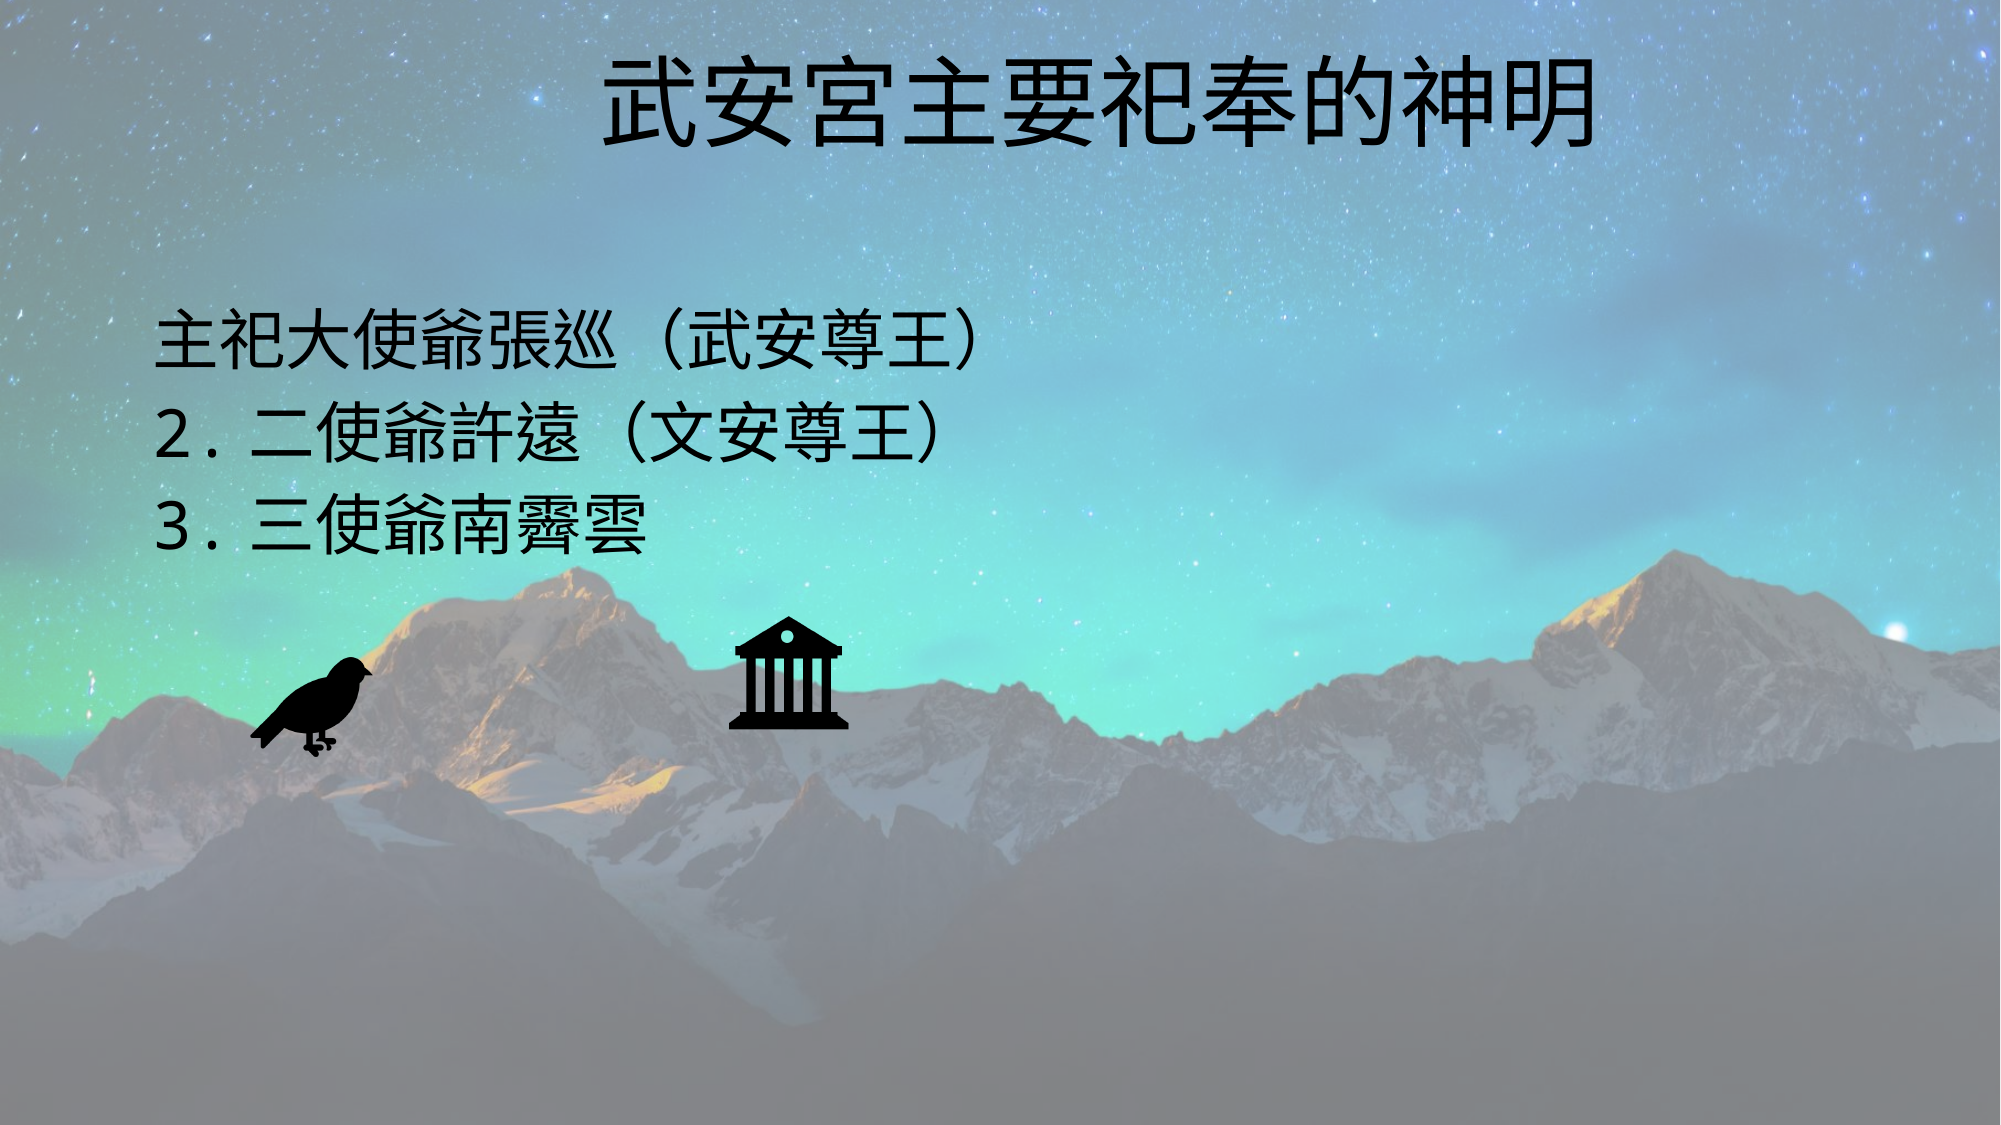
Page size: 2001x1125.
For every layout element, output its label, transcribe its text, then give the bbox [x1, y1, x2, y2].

picture [713, 597, 864, 748]
list 主祀大使爺張巡（武安尊王） 2.二使爺許遠（文安尊王） 3.三使爺南霽雲 [137, 299, 1863, 1014]
title 武安宮主要祀奉的神明 [110, 52, 1836, 271]
picture [236, 631, 387, 782]
